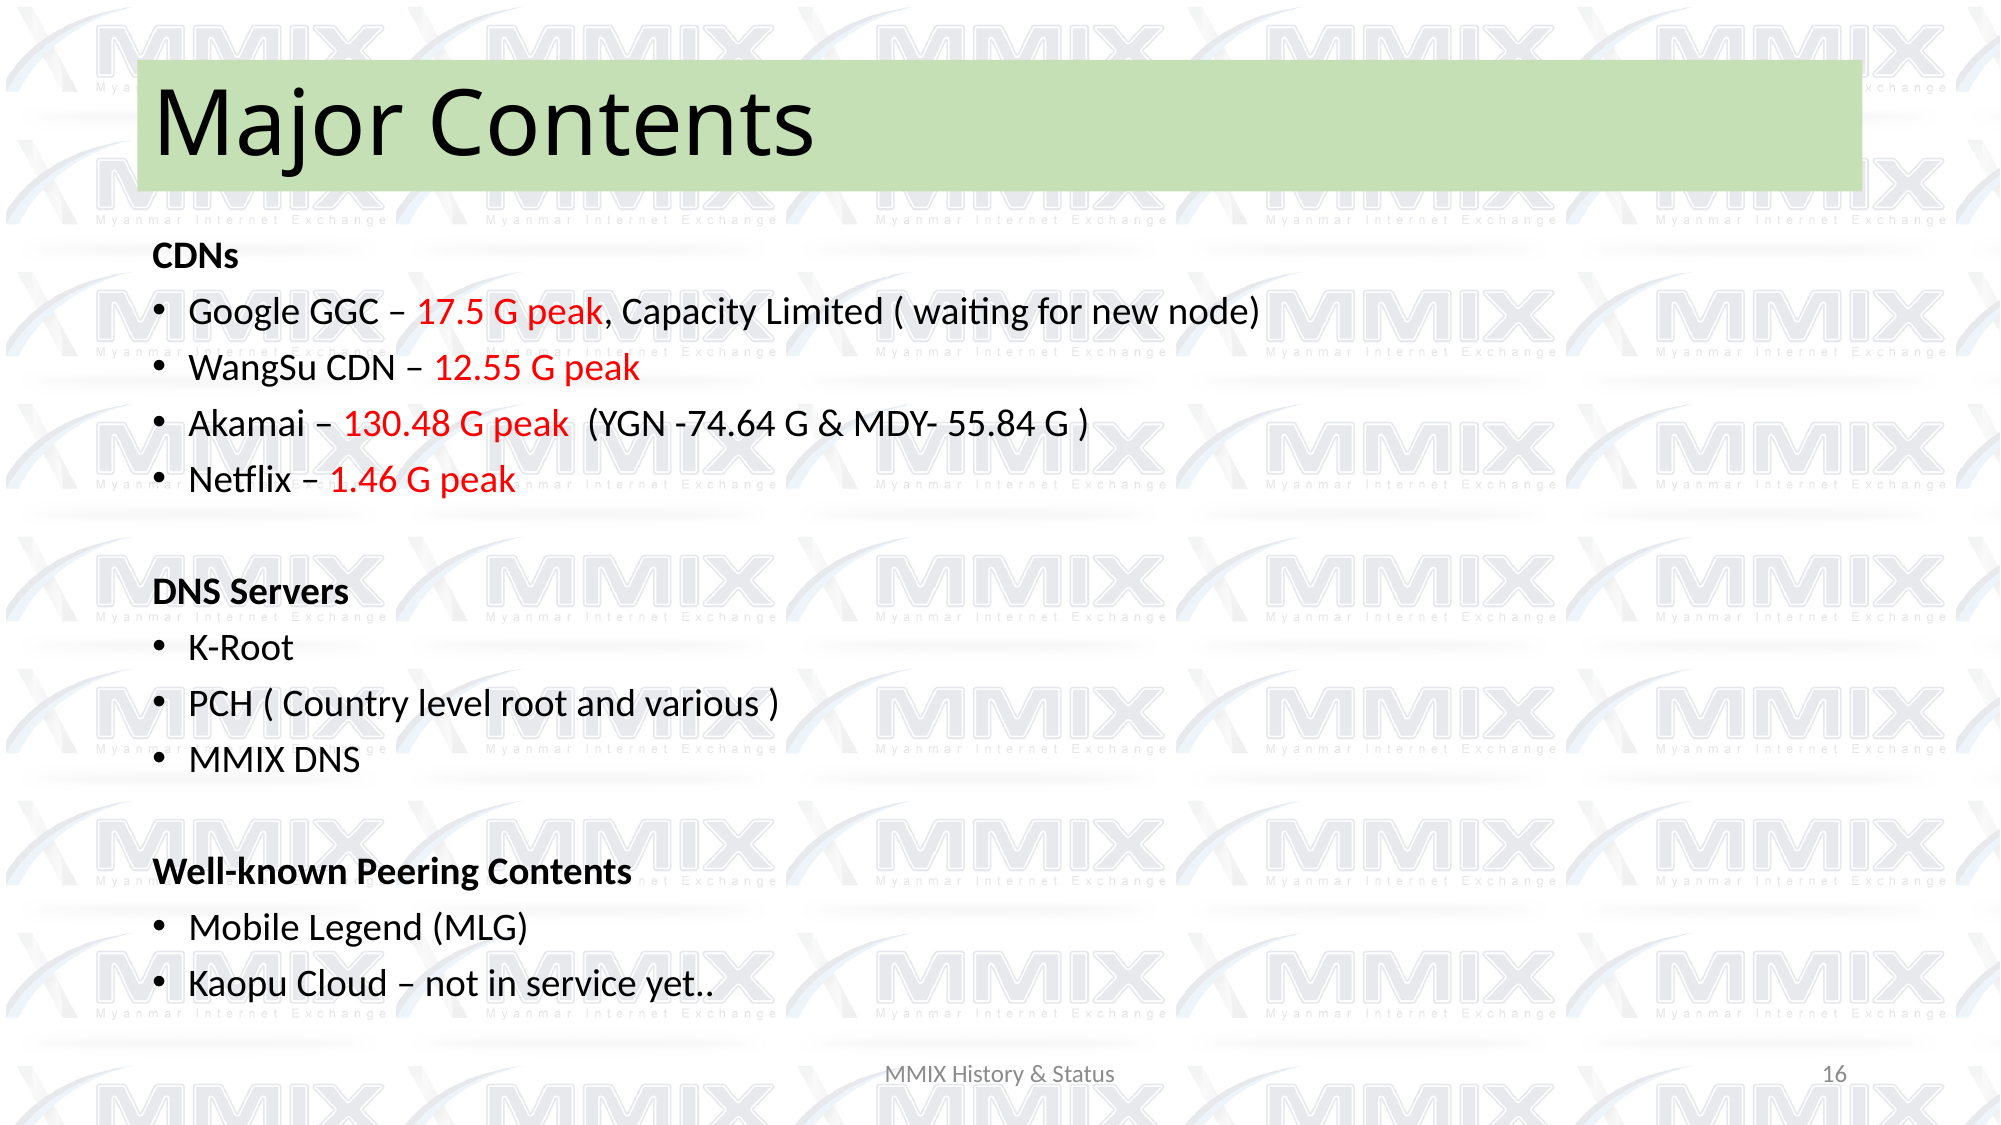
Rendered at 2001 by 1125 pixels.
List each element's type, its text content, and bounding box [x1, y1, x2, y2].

slide_number 16 [1412, 1042, 1863, 1103]
list CDNs Google GGC – 17.5 G peak, Capacity Limited ( waiting for new node) WangSu CDN – 12.55 G peak Akamai – 130.48 G peak (YGN -74.64 G & MDY- 55.84 G ) Netflix – 1.46 G peak DNS Servers K-Root PCH ( Country level root and various ) MMIX DNS Well-known Peering Contents Mobile Legend (MLG) Kaopu Cloud – not in service yet.. [137, 227, 1863, 1014]
footer MMIX History & Status [662, 1042, 1338, 1103]
title Major Contents [137, 59, 1863, 192]
